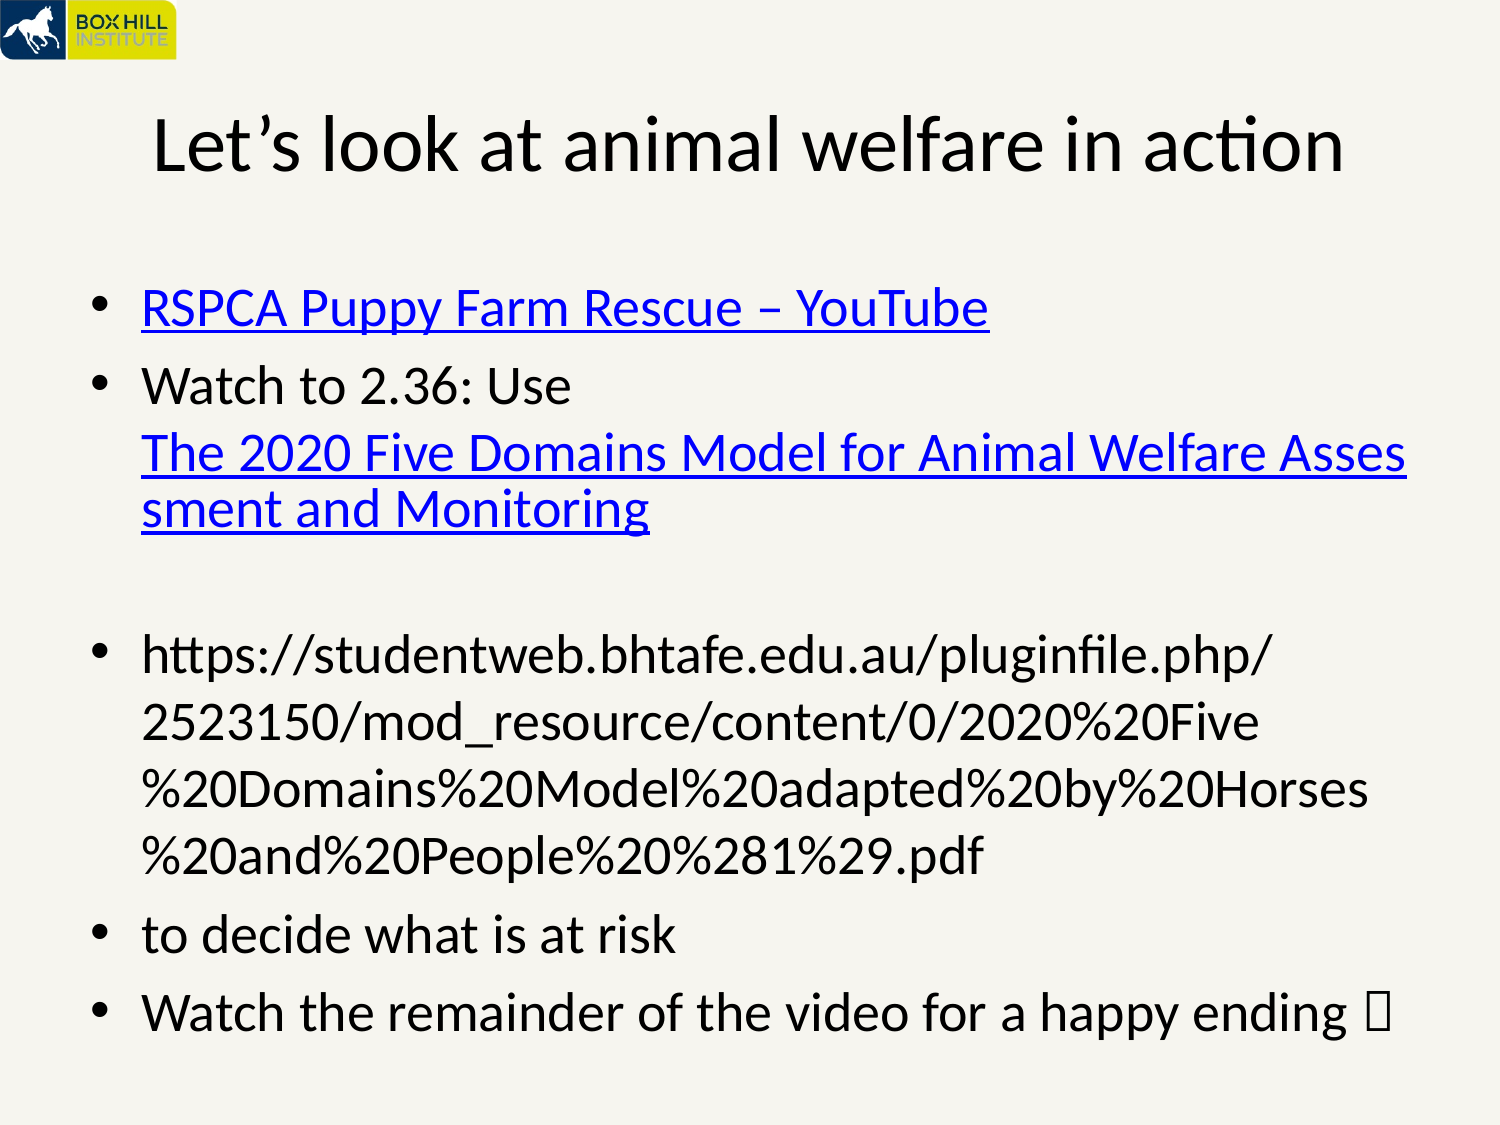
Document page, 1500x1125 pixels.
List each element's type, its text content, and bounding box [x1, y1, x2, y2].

title Let’s look at animal welfare in action [75, 45, 1425, 233]
picture [0, 0, 177, 60]
list RSPCA Puppy Farm Rescue – YouTube Watch to 2.36: Use The 2020 Five Domains Model for Animal Welfare Assessment and Monitoring https://studentweb.bhtafe.edu.au/pluginfile.php/2523150/mod_resource/content/0/2020%20Five%20Domains%20Model%20adapted%20by%20Horses%20and%20People%20%281%29.pdf to decide what is at risk Watch the remainder of the video for a happy ending  [75, 262, 1425, 1005]
